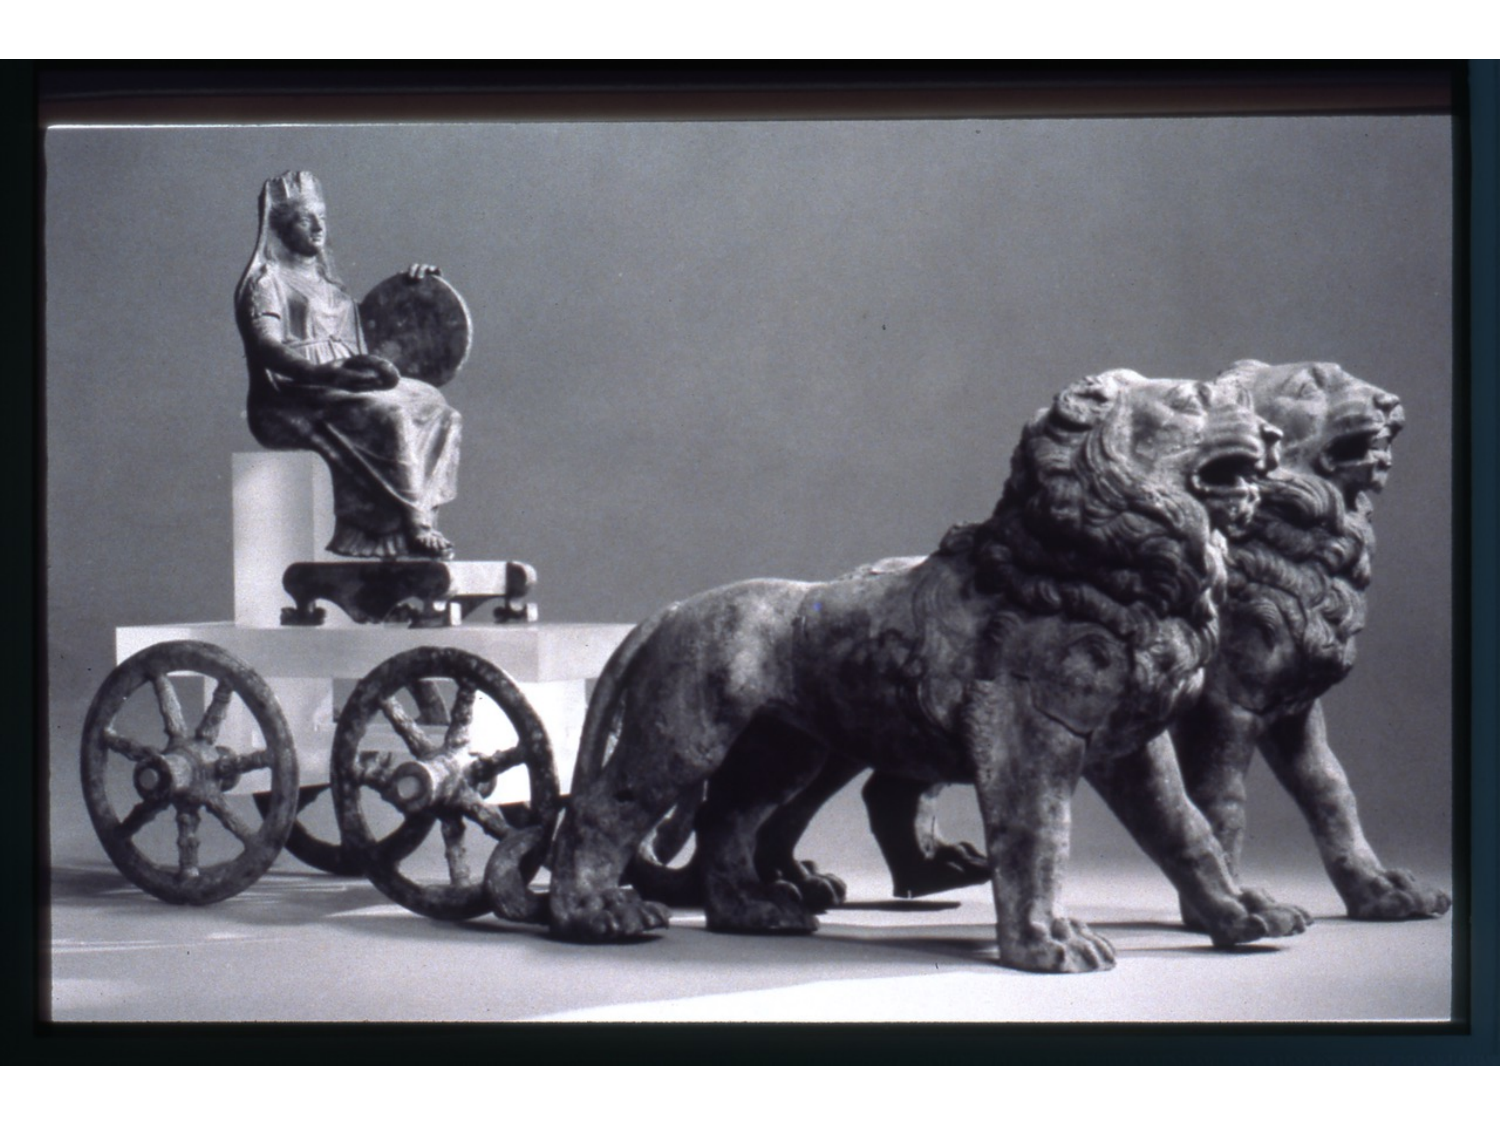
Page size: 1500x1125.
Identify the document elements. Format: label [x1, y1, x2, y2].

picture [0, 58, 1500, 1067]
